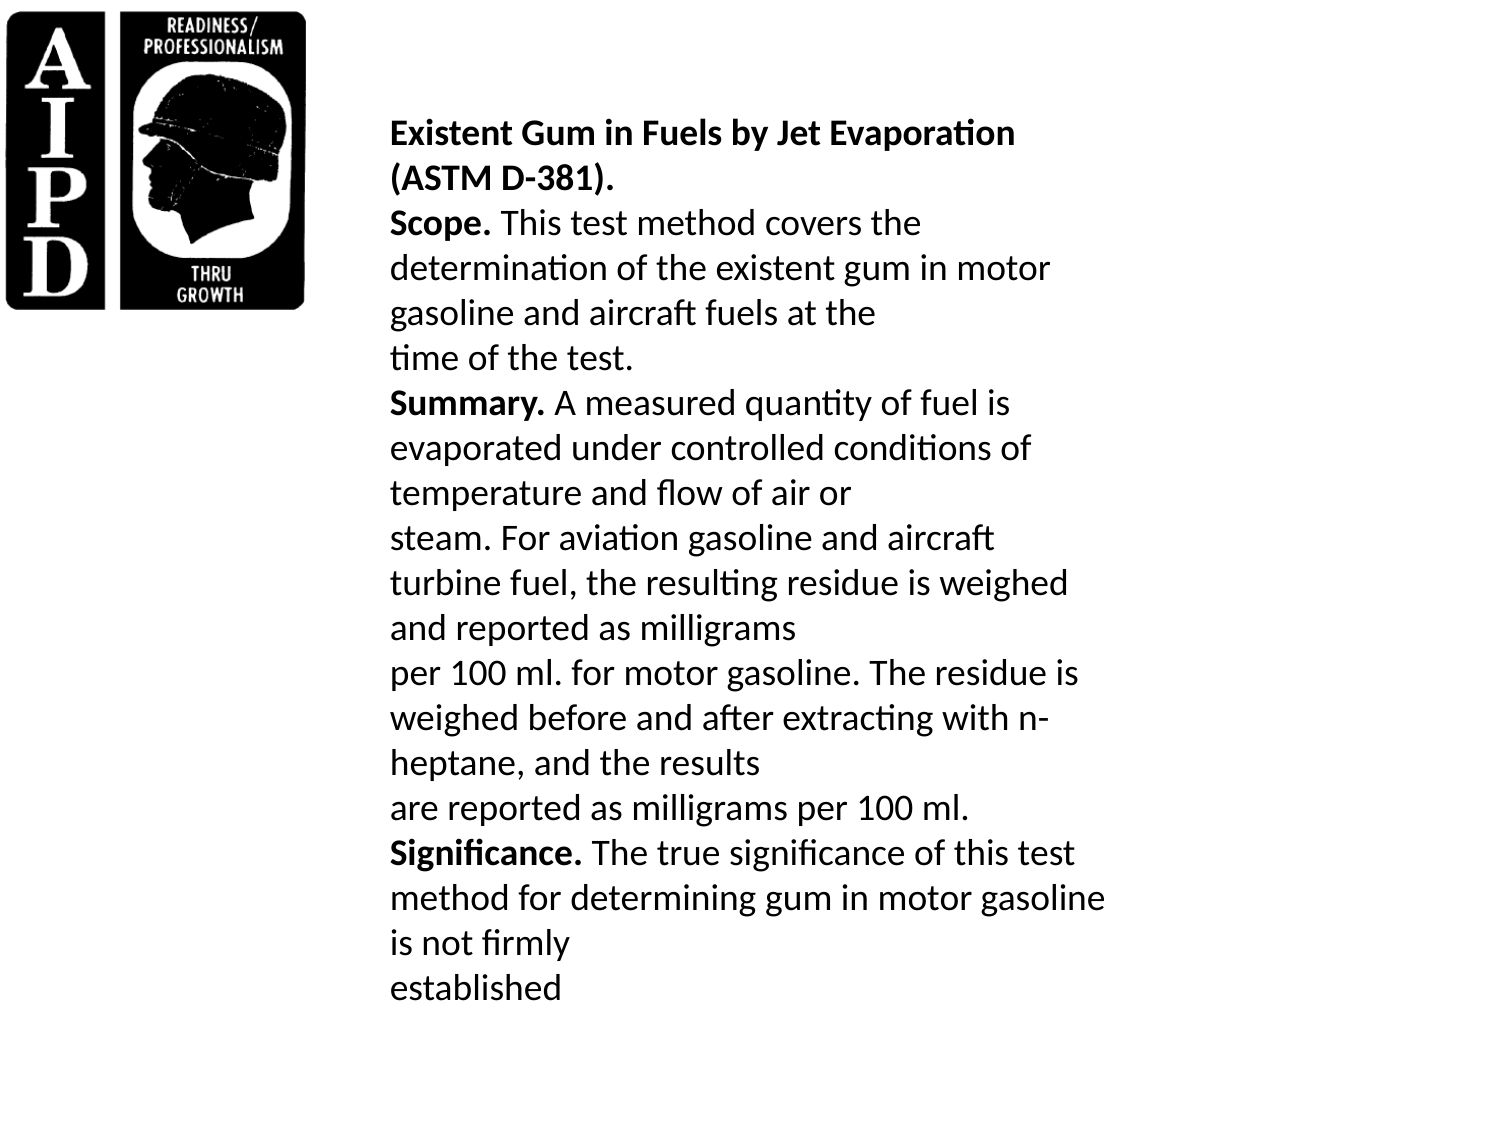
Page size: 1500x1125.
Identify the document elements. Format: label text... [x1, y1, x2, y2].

text_box Existent Gum in Fuels by Jet Evaporation (ASTM D-381). Scope. This test method covers the determination of the existent gum in motor gasoline and aircraft fuels at the time of the test. Summary. A measured quantity of fuel is evaporated under controlled conditions of temperature and flow of air or steam. For aviation gasoline and aircraft turbine fuel, the resulting residue is weighed and reported as milligrams per 100 ml. for motor gasoline. The residue is weighed before and after extracting with n-heptane, and the results are reported as milligrams per 100 ml. Significance. The true significance of this test method for determining gum in motor gasoline is not firmly established [374, 100, 1125, 1016]
picture [0, 5, 315, 313]
